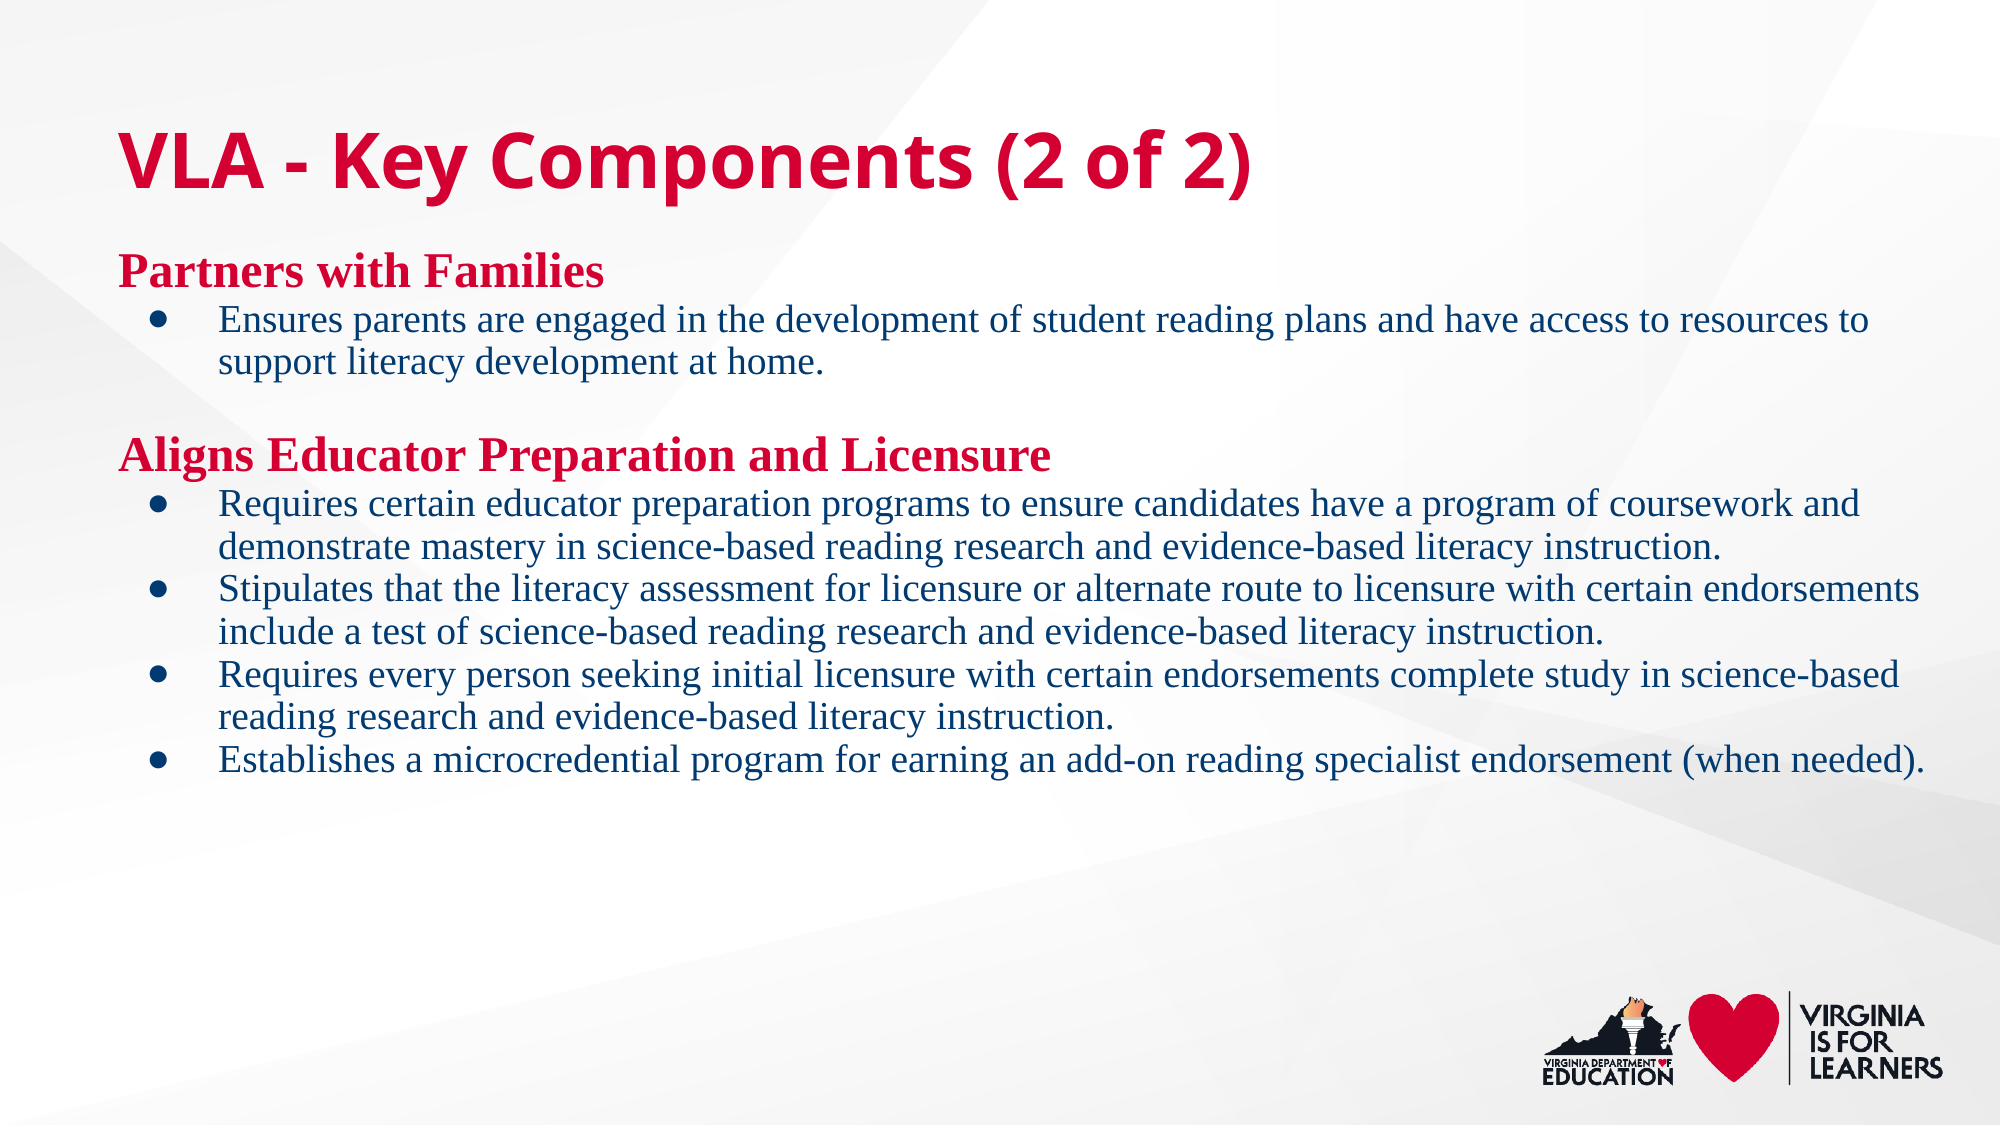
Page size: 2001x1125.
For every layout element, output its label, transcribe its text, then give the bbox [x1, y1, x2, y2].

picture [0, 0, 2000, 1125]
list Partners with Families Ensures parents are engaged in the development of student reading plans and have access to resources to support literacy development at home. Aligns Educator Preparation and Licensure Requires certain educator preparation programs to ensure candidates have a program of coursework and demonstrate mastery in science-based reading research and evidence-based literacy instruction. Stipulates that the literacy assessment for licensure or alternate route to licensure with certain endorsements include a test of science-based reading research and evidence-based literacy instruction. Requires every person seeking initial licensure with certain endorsements complete study in science-based reading research and evidence-based literacy instruction. Establishes a microcredential program for earning an add-on reading specialist endorsement (when needed). [98, 223, 1962, 972]
title VLA - Key Components (2 of 2) [98, 90, 1962, 217]
